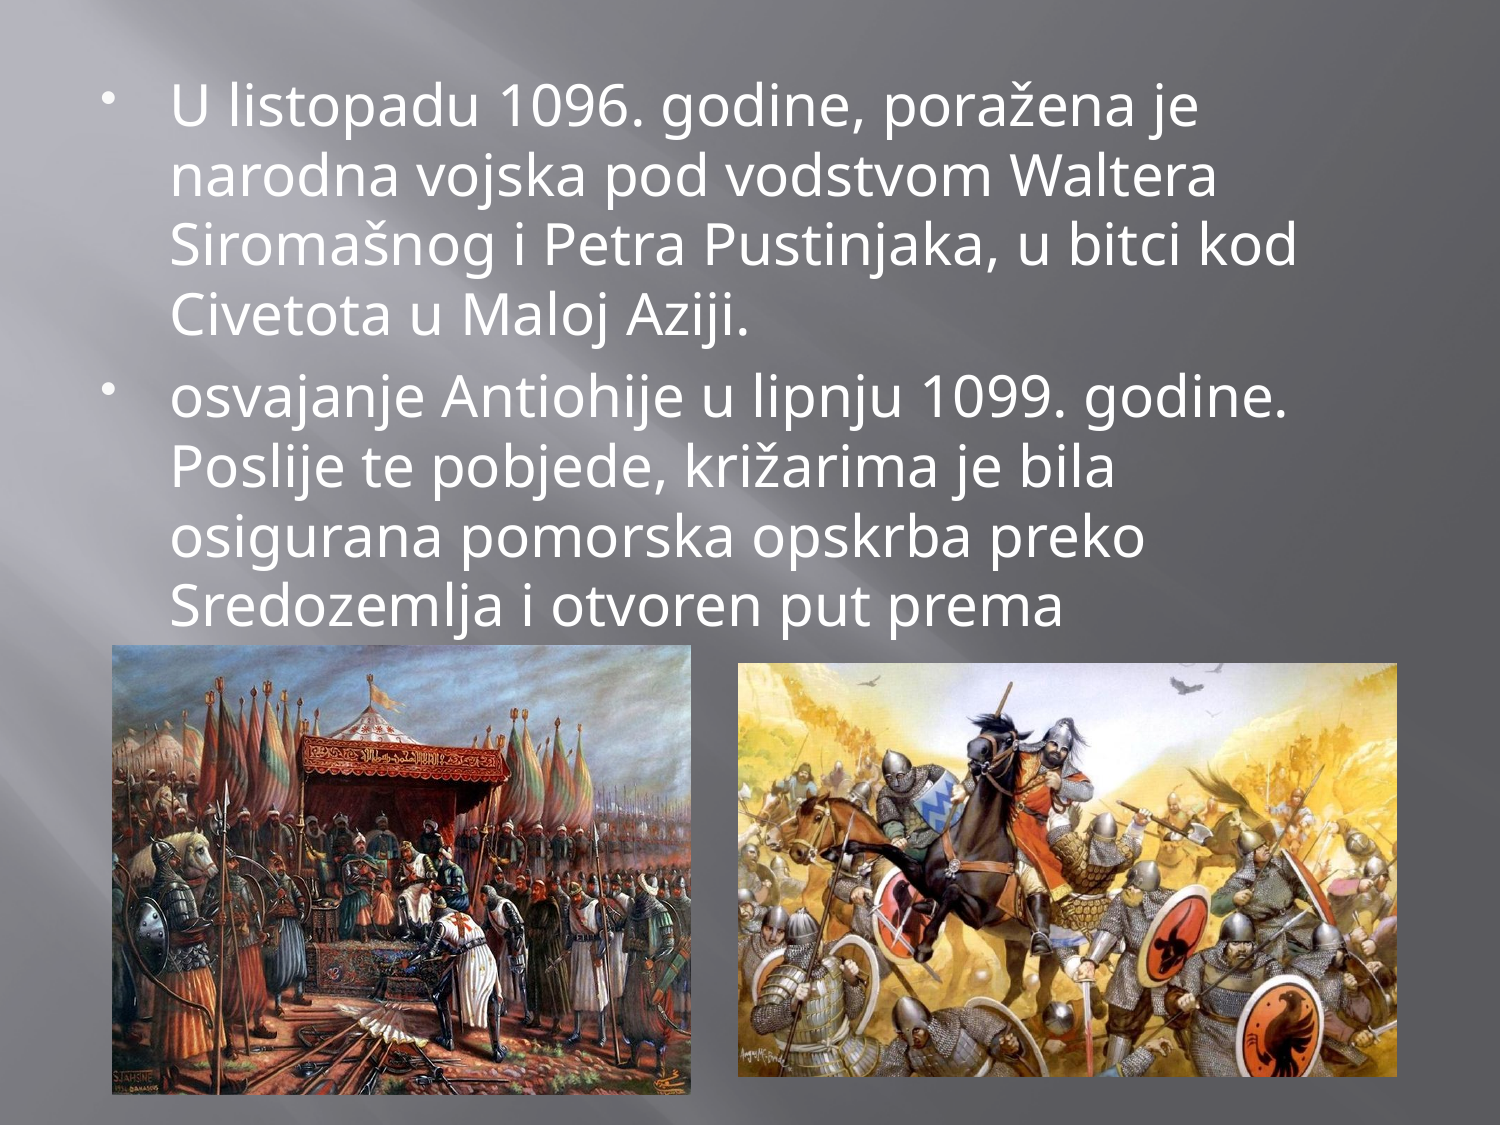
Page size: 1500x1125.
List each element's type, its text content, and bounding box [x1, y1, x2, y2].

picture [737, 662, 1398, 1077]
picture [111, 644, 692, 1095]
list U listopadu 1096. godine, poražena je narodna vojska pod vodstvom Waltera Siromašnog i Petra Pustinjaka, u bitci kod Civetota u Maloj Aziji. osvajanje Antiohije u lipnju 1099. godine. Poslije te pobjede, križarima je bila osigurana pomorska opskrba preko Sredozemlja i otvoren put prema Jeruzalemu. [64, 60, 1415, 858]
